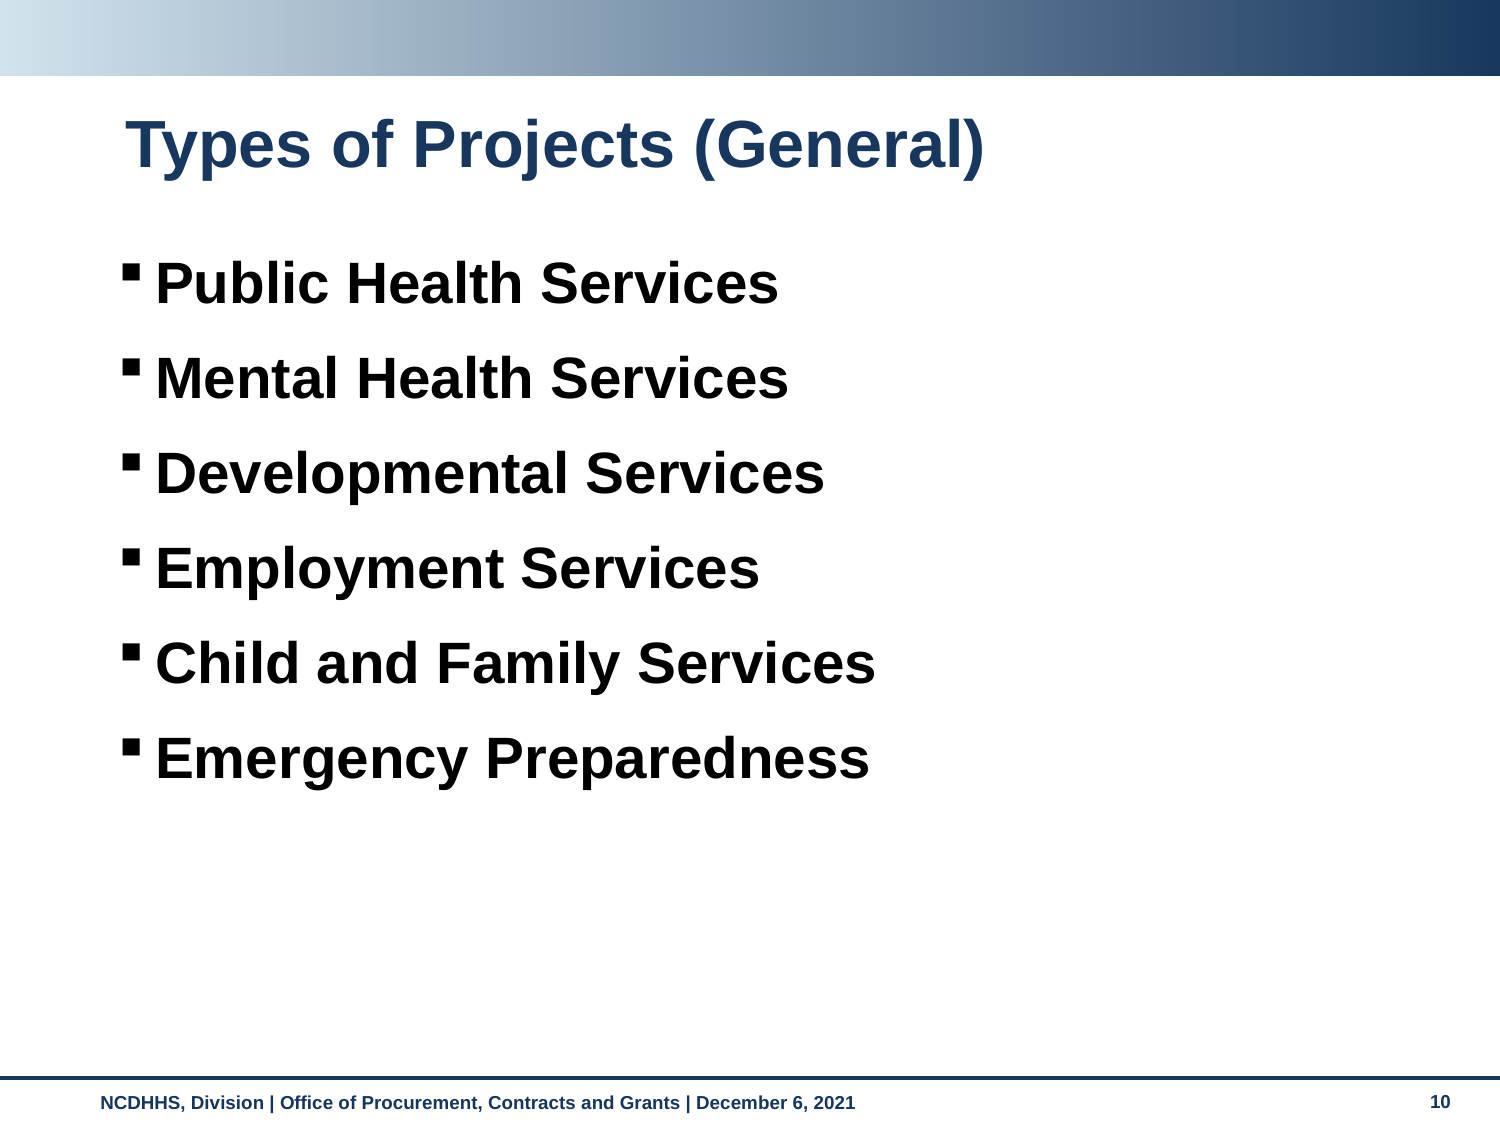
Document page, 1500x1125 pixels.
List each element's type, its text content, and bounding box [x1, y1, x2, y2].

title Types of Projects (General) [110, 102, 1398, 193]
list Public Health Services Mental Health Services Developmental Services Employment Services Child and Family Services Emergency Preparedness [103, 237, 1398, 1025]
